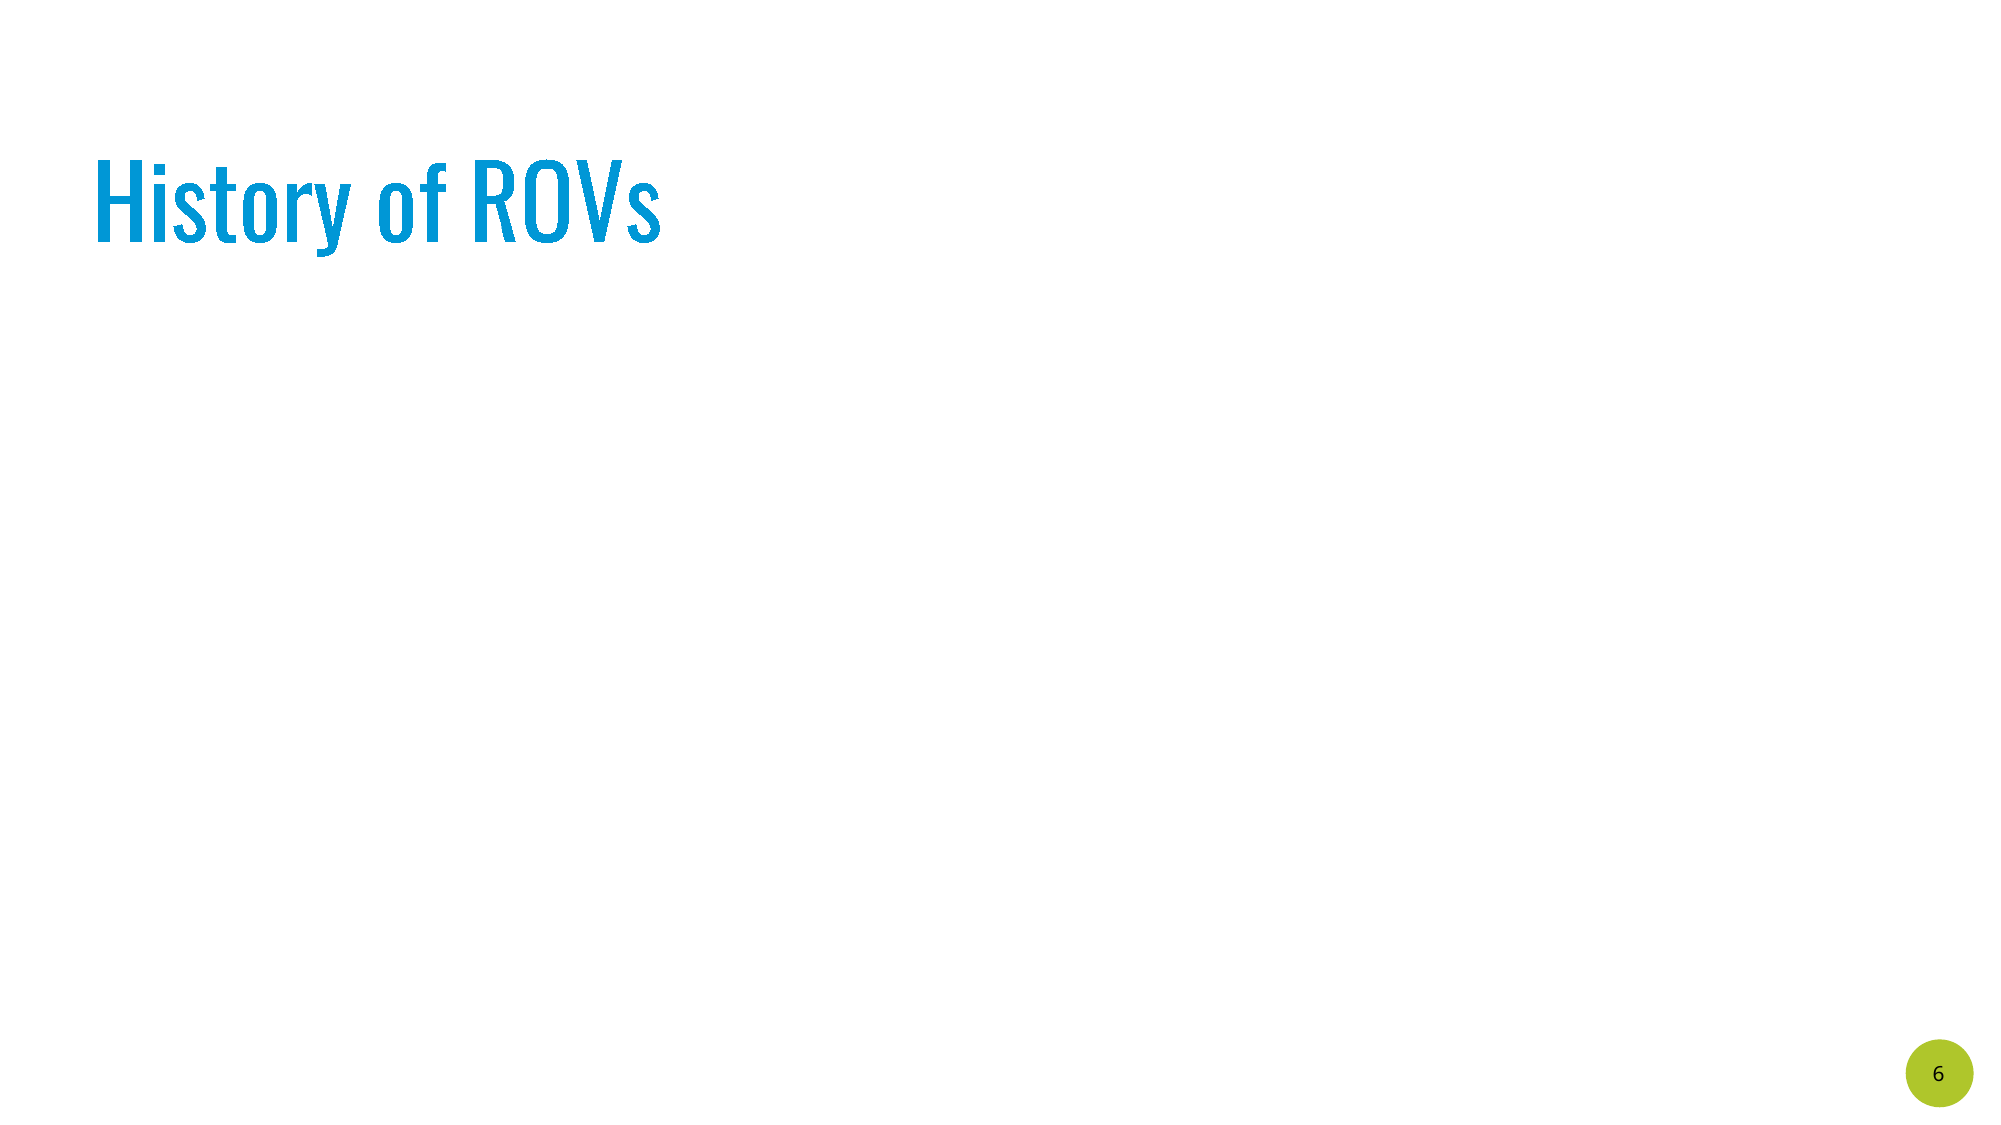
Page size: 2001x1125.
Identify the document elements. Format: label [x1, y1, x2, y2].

picture [0, 0, 2000, 450]
